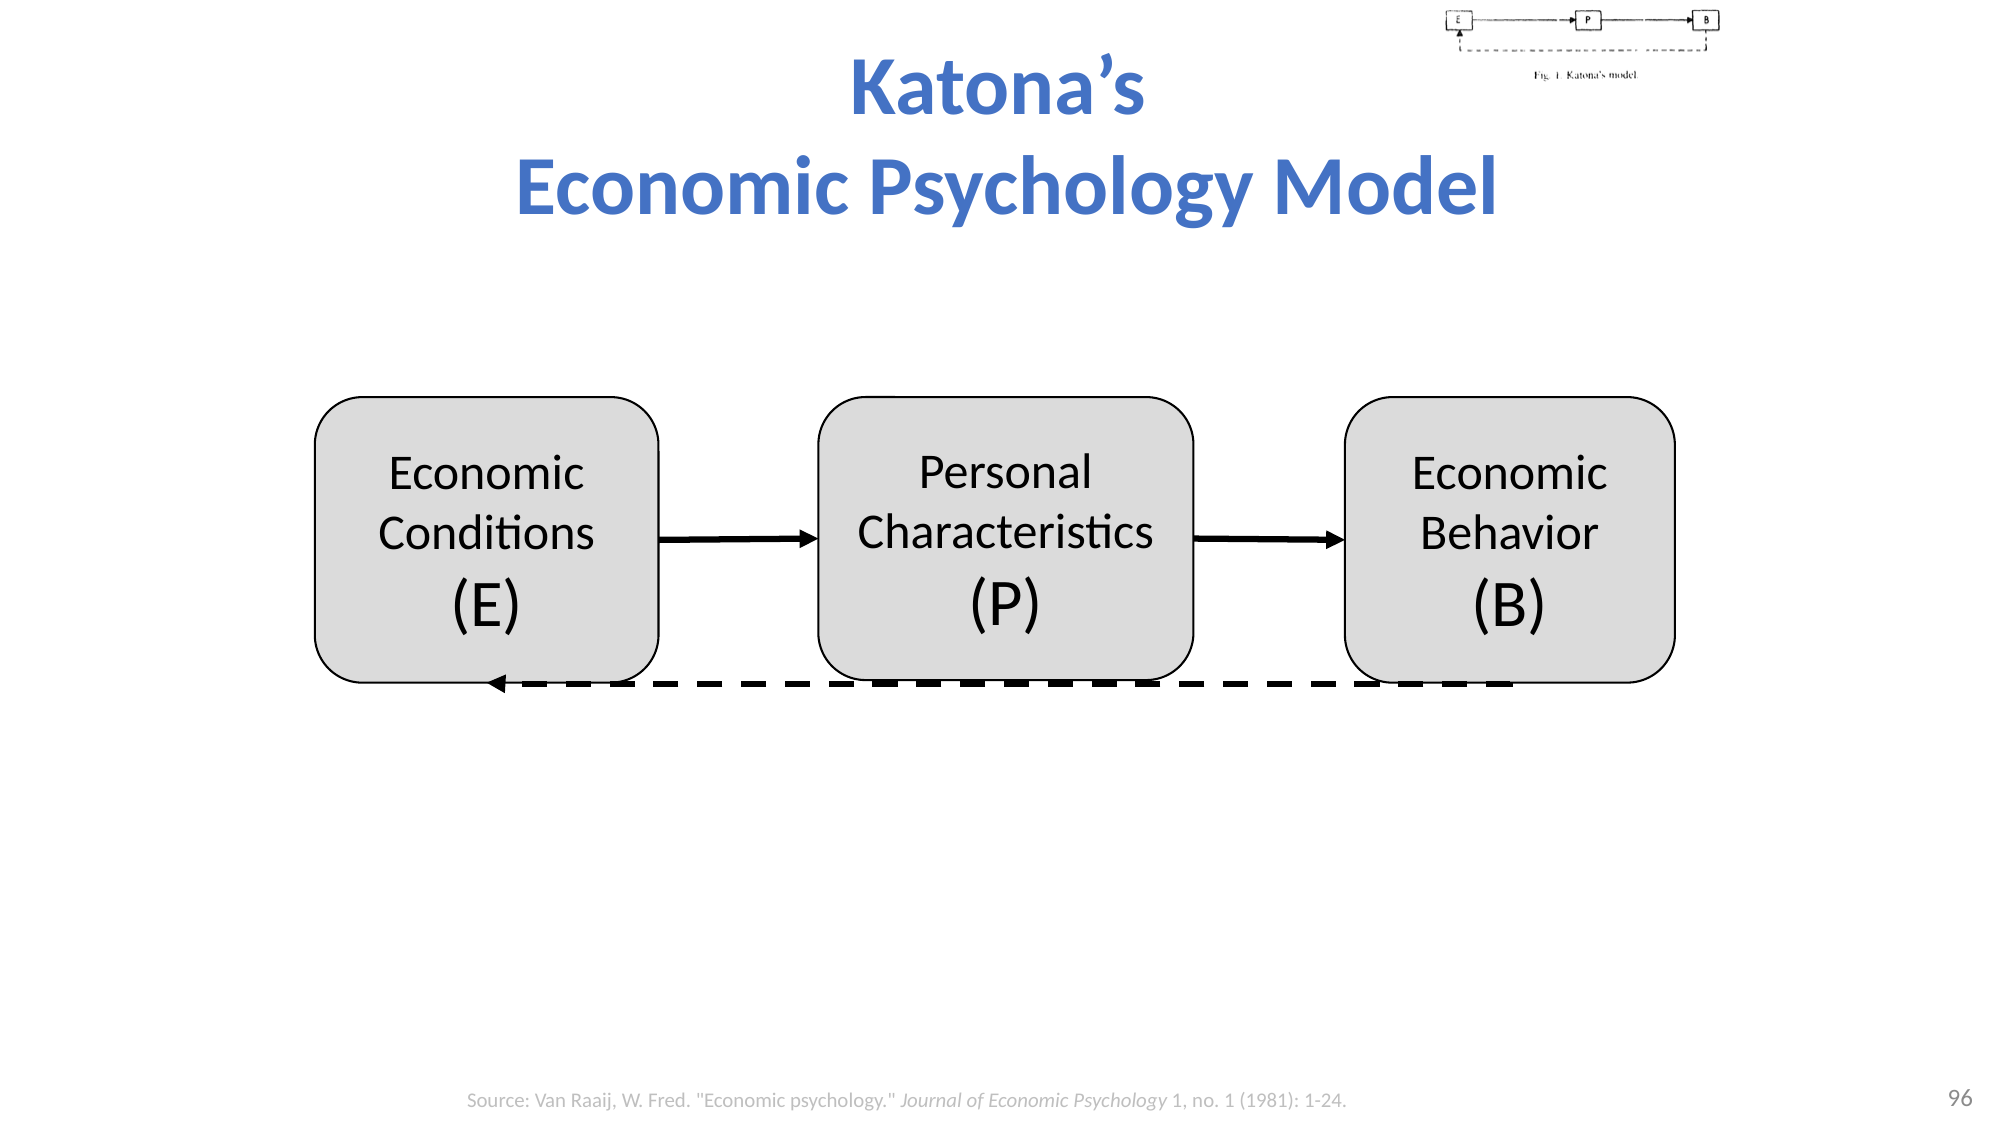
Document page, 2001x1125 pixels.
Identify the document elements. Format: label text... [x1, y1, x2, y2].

text_box Source: Van Raaij, W. Fred. "Economic psychology." Journal of Economic Psychology 1, no. 1 (1981): 1-24. [452, 1079, 998, 1119]
text_box Personal Characteristics (P) [817, 395, 998, 682]
picture [1439, 4, 1724, 86]
text_box Economic Conditions (E) [313, 396, 660, 684]
text_box Economic Behavior (B) [1343, 396, 1676, 684]
text_box Source: Van Raaij, W. Fred. "Economic psychology." Journal of Economic Psychology 1, no. 1 (1981): 1-24. [1001, 1079, 1548, 1119]
text_box Personal Characteristics (P) [1001, 396, 1195, 682]
title Katona’s Economic Psychology Model [87, 22, 1929, 240]
slide_number 96 [1830, 1076, 1989, 1116]
